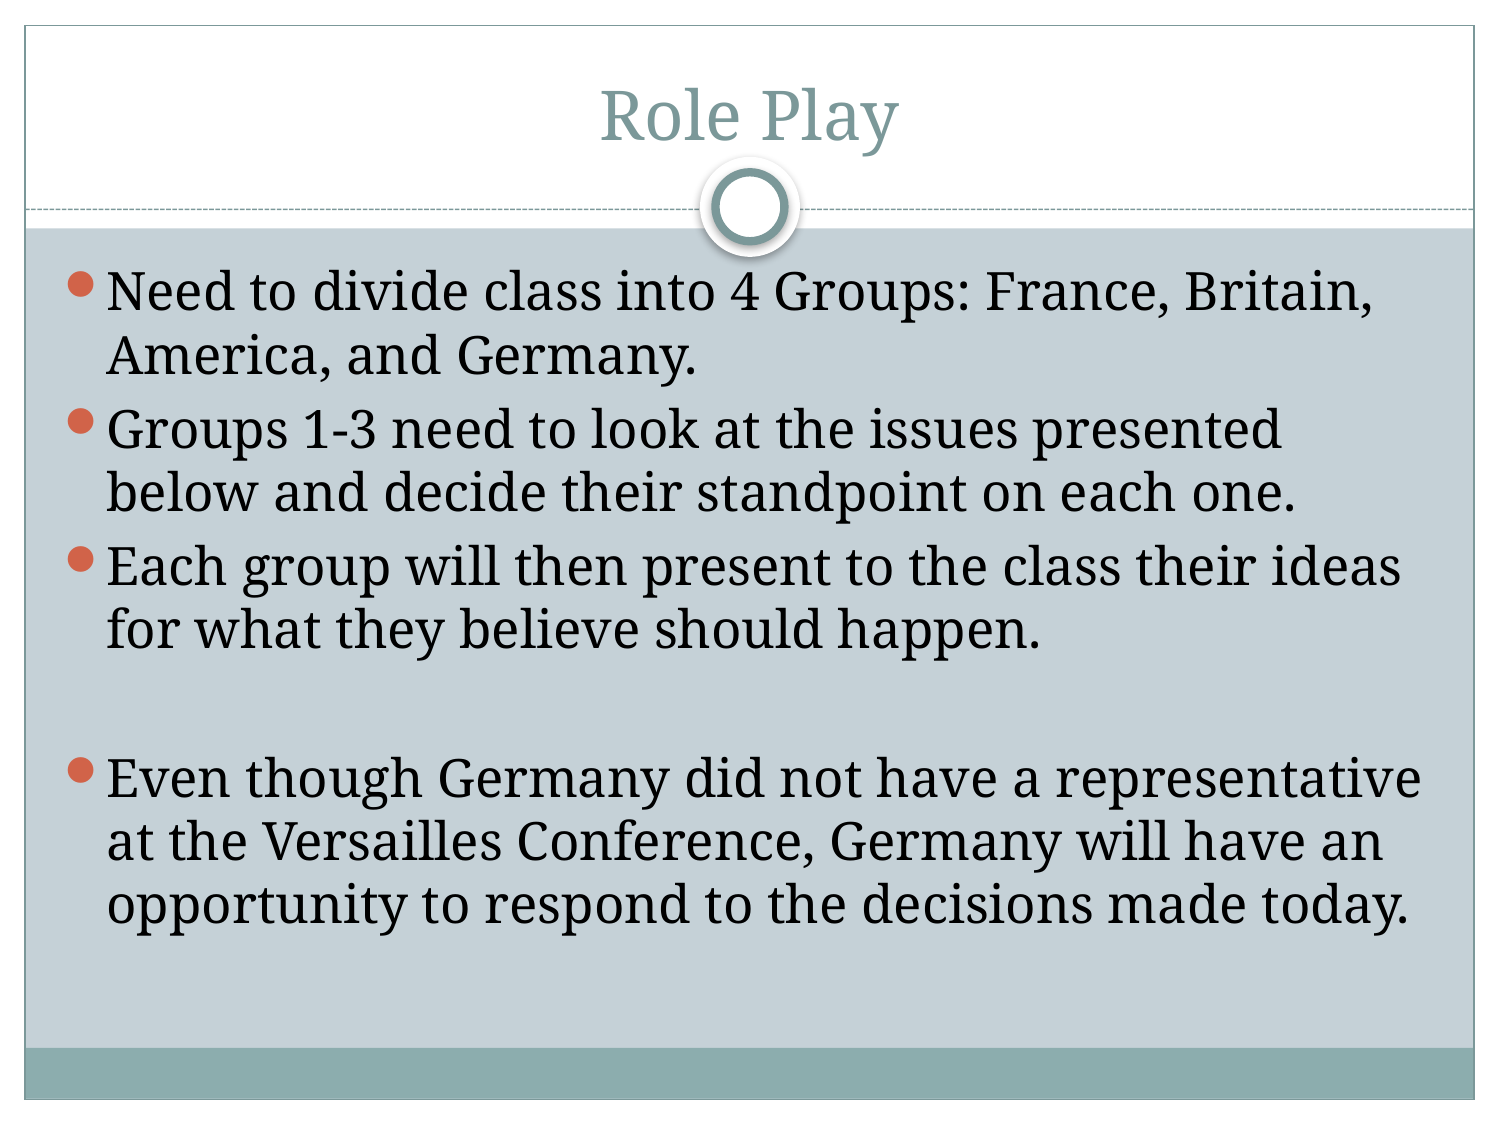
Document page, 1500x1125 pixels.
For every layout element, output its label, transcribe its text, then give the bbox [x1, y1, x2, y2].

title Role Play [49, 37, 1450, 162]
list Need to divide class into 4 Groups: France, Britain, America, and Germany. Groups 1-3 need to look at the issues presented below and decide their standpoint on each one. Each group will then present to the class their ideas for what they believe should happen. Even though Germany did not have a representative at the Versailles Conference, Germany will have an opportunity to respond to the decisions made today. [49, 250, 1445, 1001]
